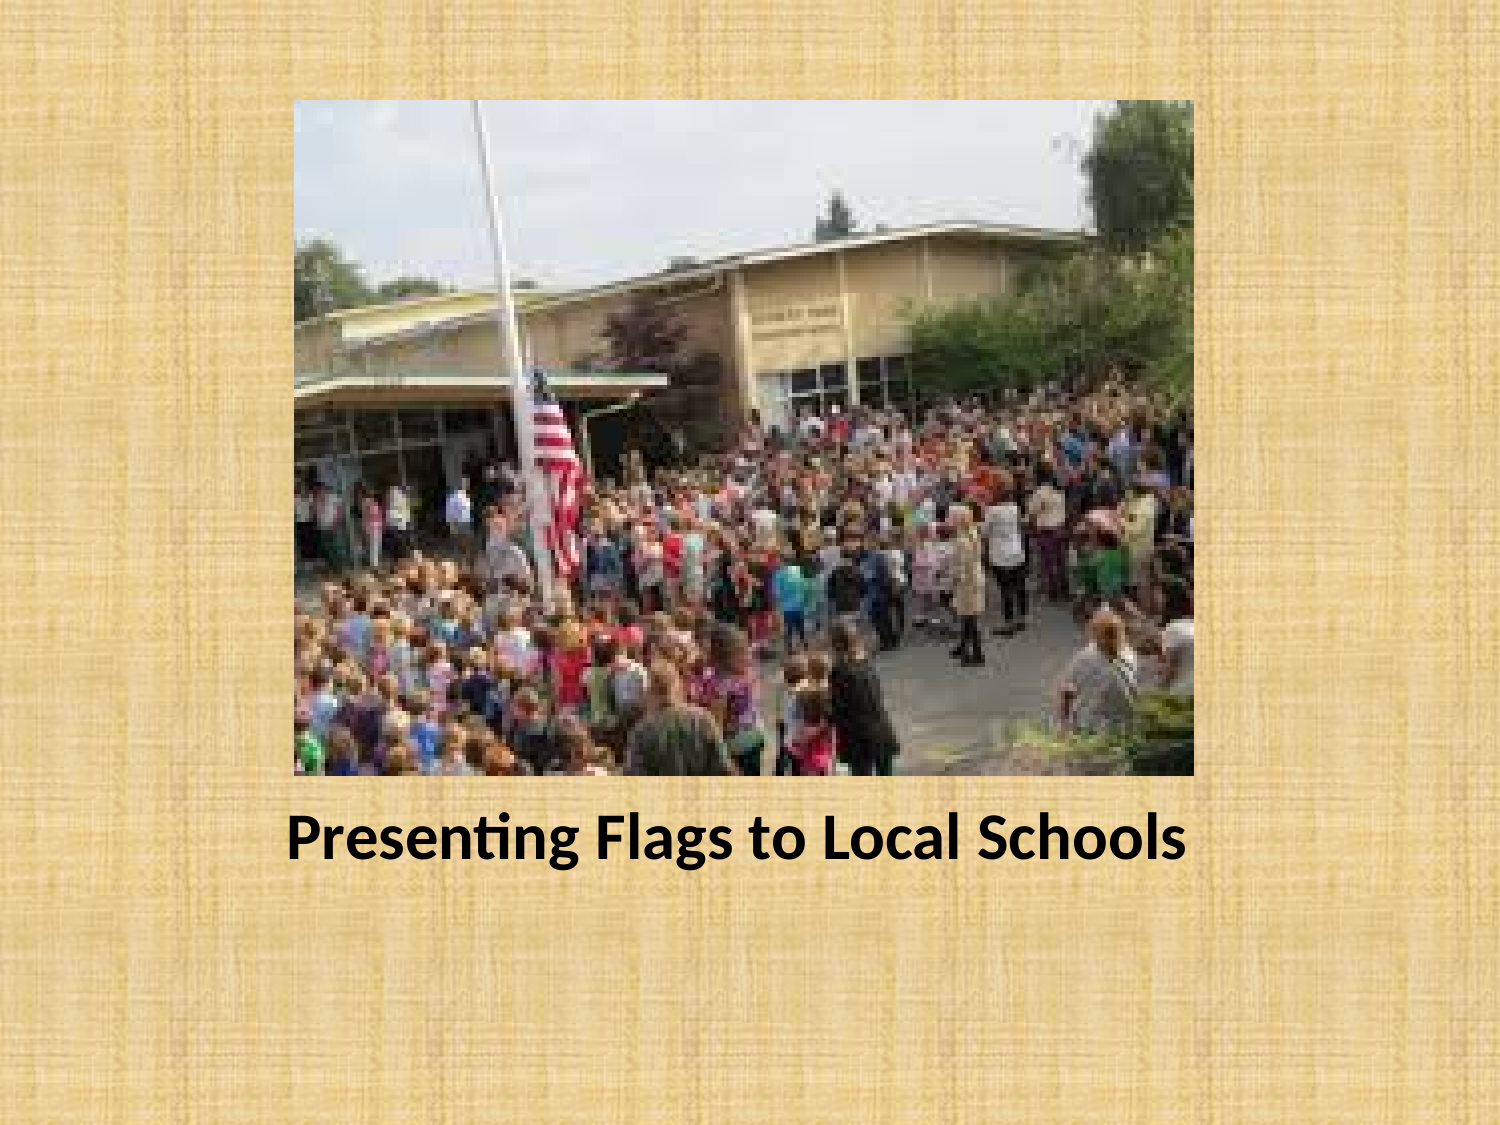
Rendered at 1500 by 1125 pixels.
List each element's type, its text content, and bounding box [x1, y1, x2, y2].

picture [0, 0, 1500, 1125]
title Presenting Flags to Local Schools [262, 787, 1213, 881]
